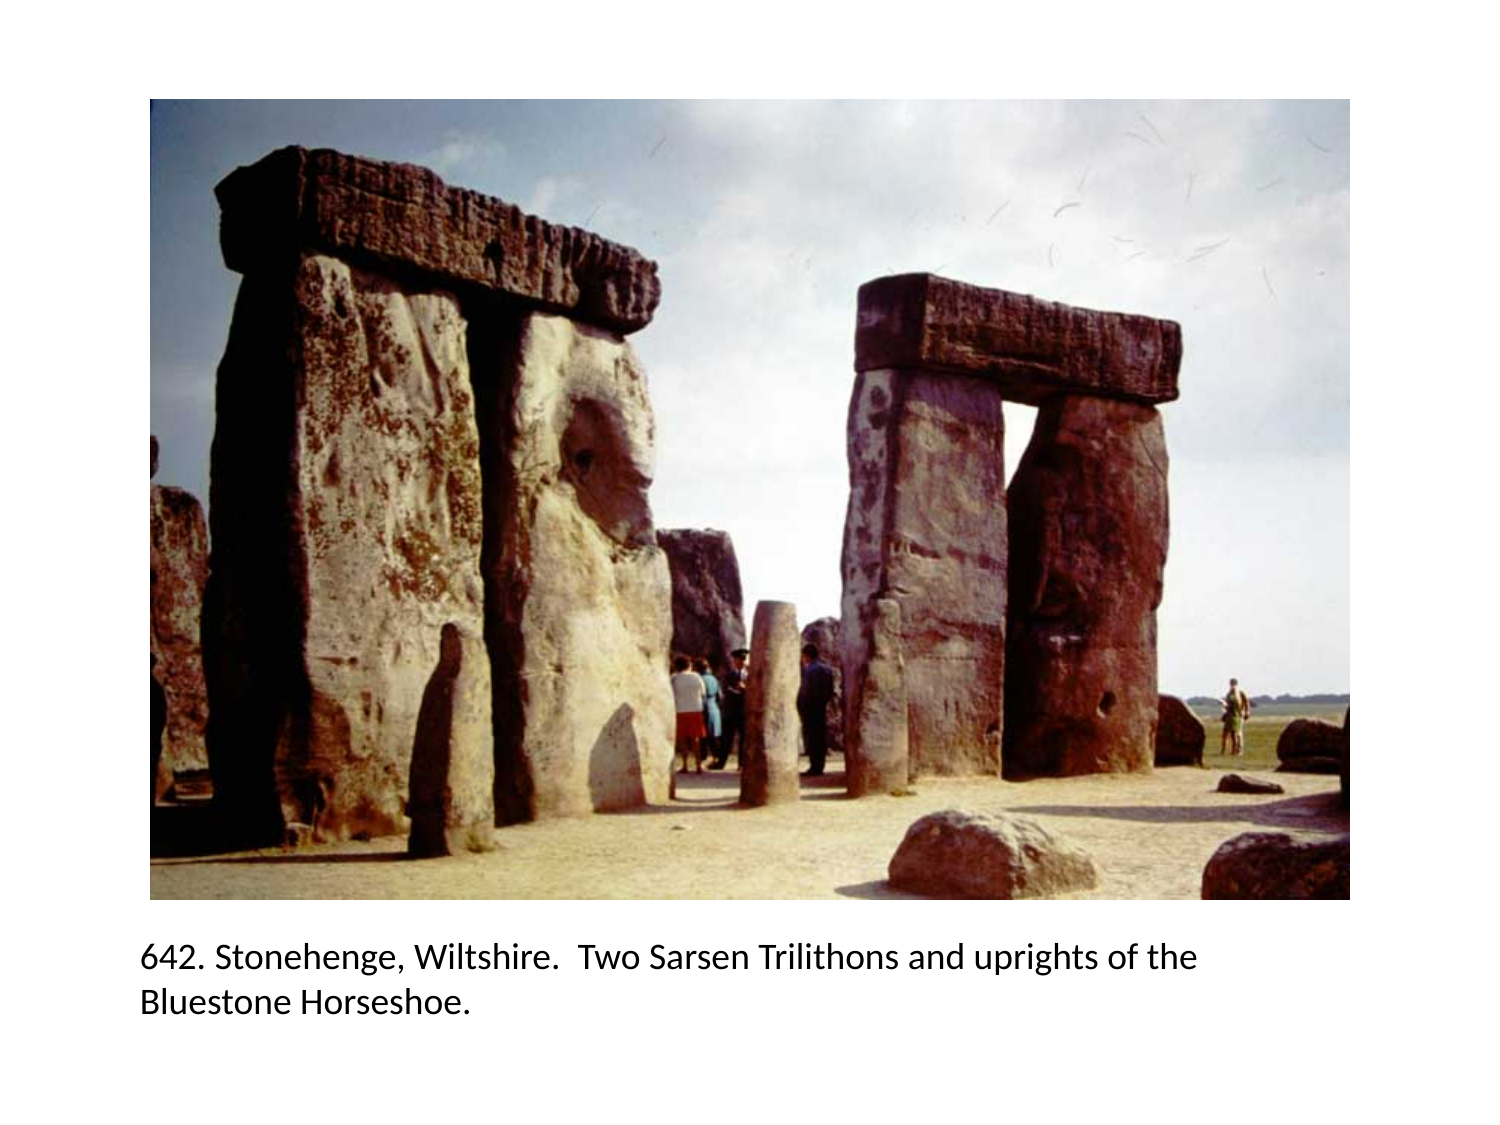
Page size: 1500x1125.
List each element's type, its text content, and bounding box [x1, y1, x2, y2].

text_box 642. Stonehenge, Wiltshire. Two Sarsen Trilithons and uprights of the Bluestone Horseshoe. [125, 924, 1350, 1030]
picture [149, 99, 1351, 900]
